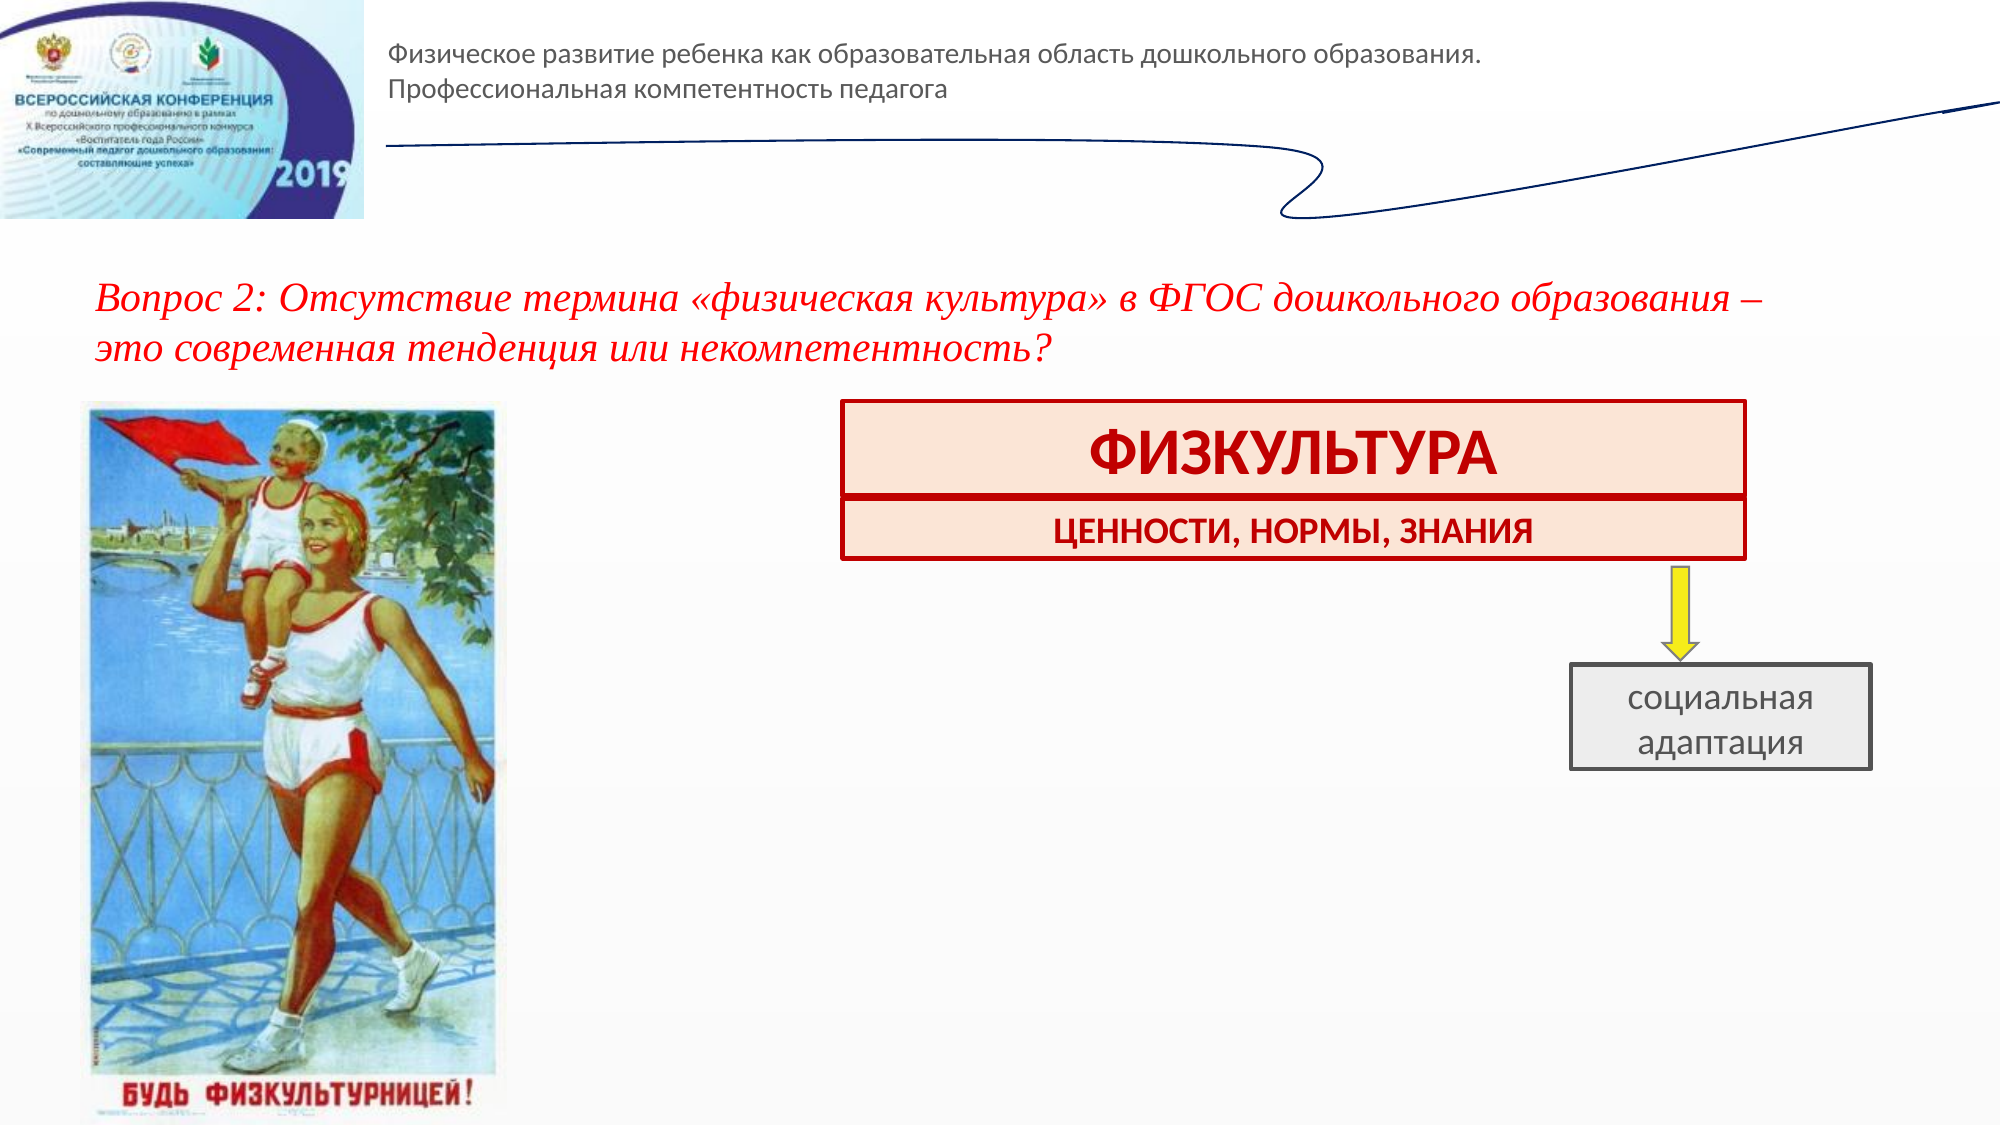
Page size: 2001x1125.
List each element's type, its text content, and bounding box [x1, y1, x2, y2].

text_box социальная адаптация [1570, 664, 1871, 770]
text_box [385, 101, 2000, 220]
text_box Физическое развитие ребенка как образовательная область дошкольного образования. Профессиональная компетентность педагога [373, 26, 1681, 112]
text_box ФИЗКУЛЬТУРА [842, 401, 1746, 496]
text_box ЦЕННОСТИ, НОРМЫ, ЗНАНИЯ [842, 498, 1746, 559]
text_box Вопрос 2: Отсутствие термина «физическая культура» в ФГОС дошкольного образования – это современная тенденция или некомпетентность? [79, 262, 1926, 378]
picture [0, 0, 364, 219]
picture [79, 401, 507, 1125]
text_box [1660, 565, 1701, 662]
